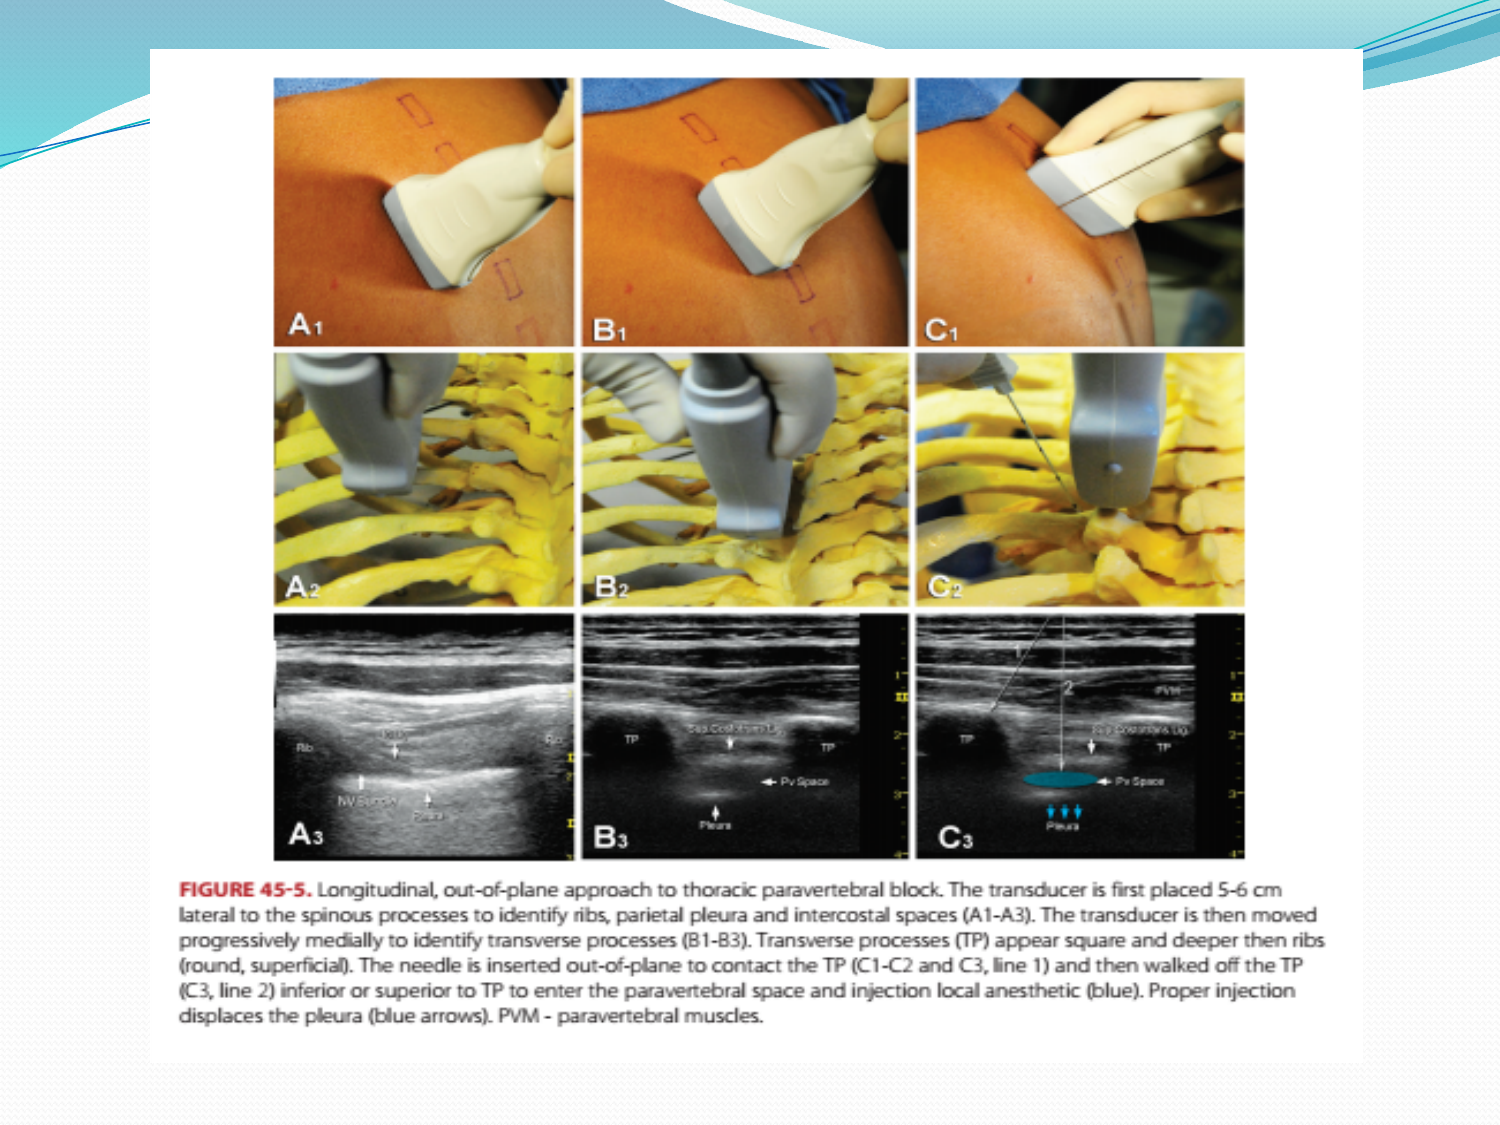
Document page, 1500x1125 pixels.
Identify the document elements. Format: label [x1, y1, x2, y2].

picture [149, 49, 1363, 1063]
